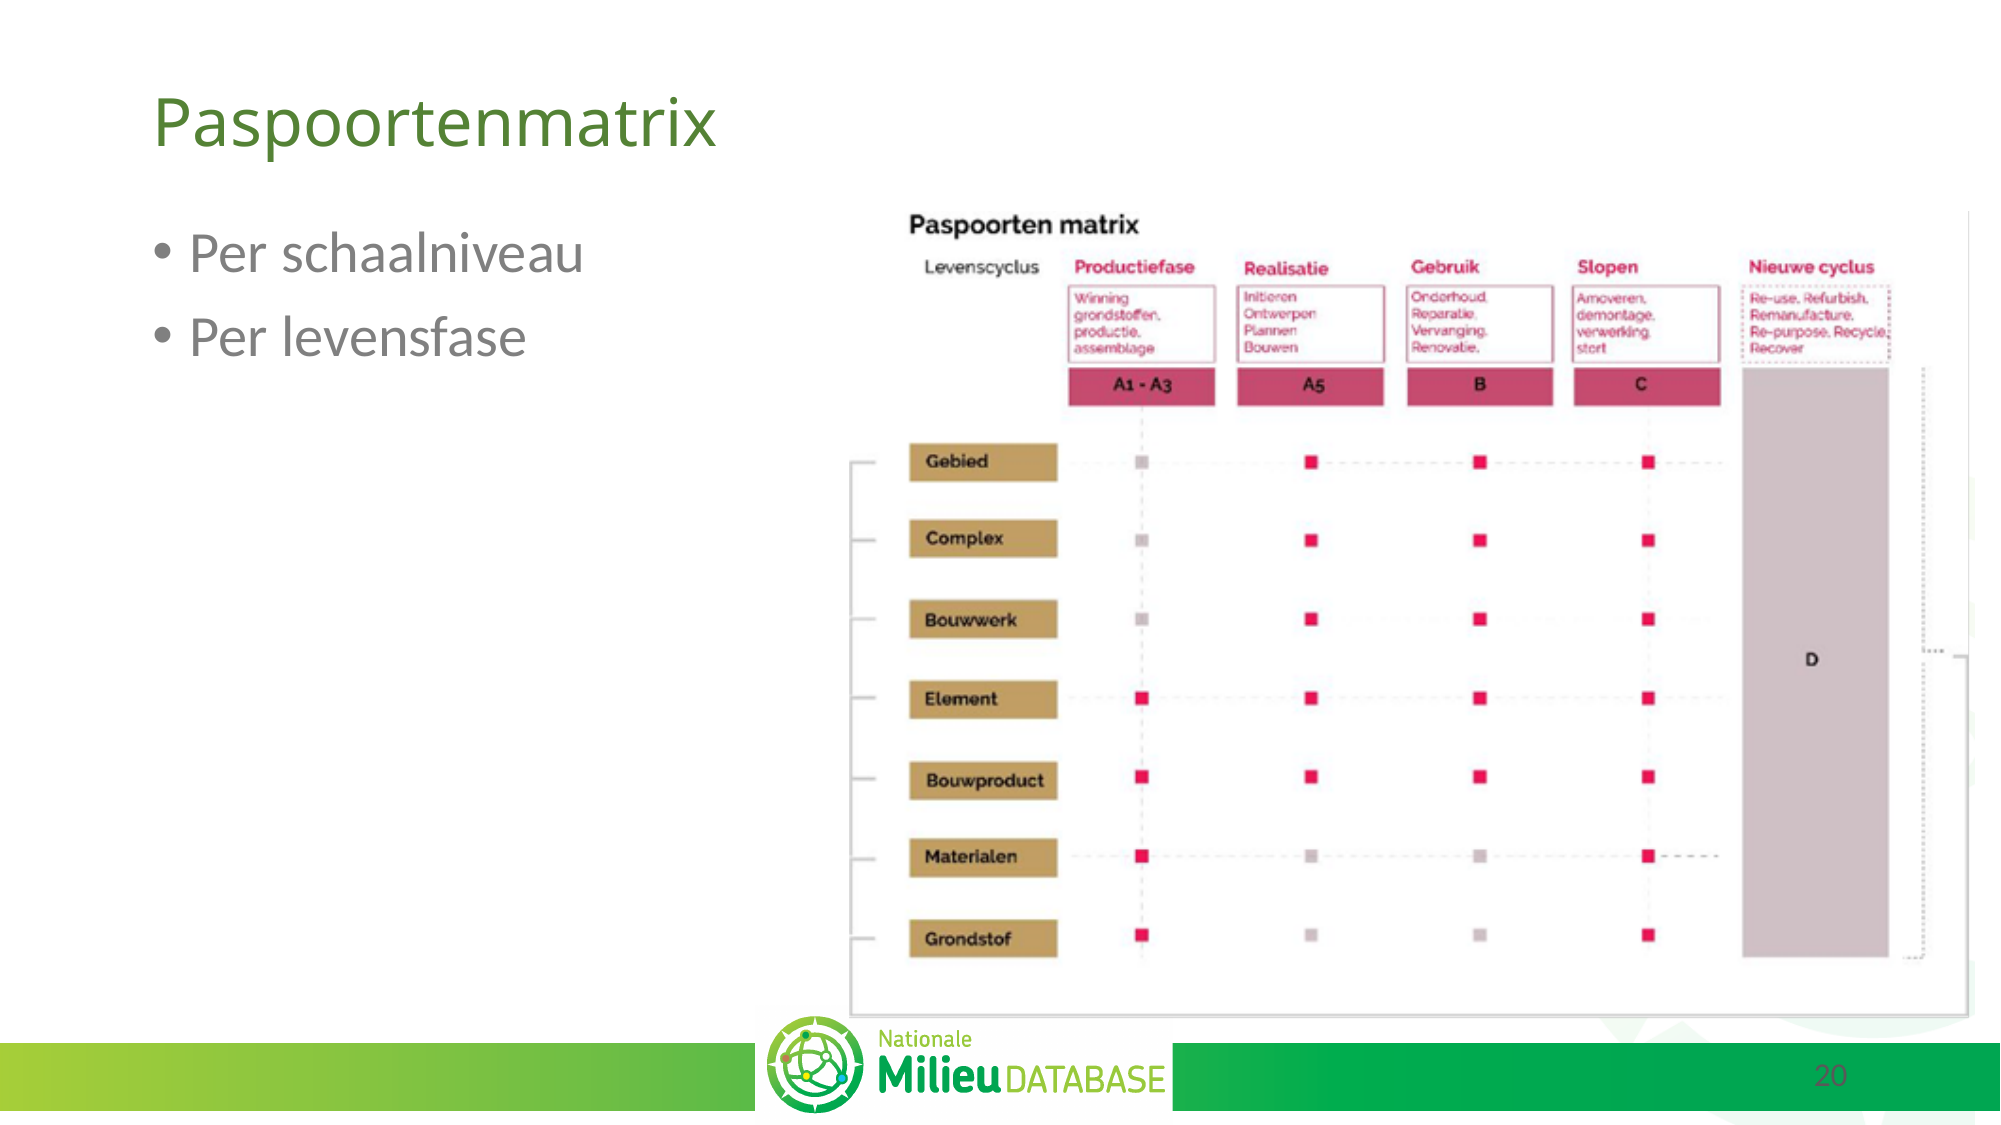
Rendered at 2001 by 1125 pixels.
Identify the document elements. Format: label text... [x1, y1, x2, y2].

list Per schaalniveau Per levensfase [137, 215, 807, 1014]
picture [0, 211, 2000, 1125]
slide_number 20 [1412, 1042, 1863, 1103]
title Paspoortenmatrix [137, 59, 1863, 190]
